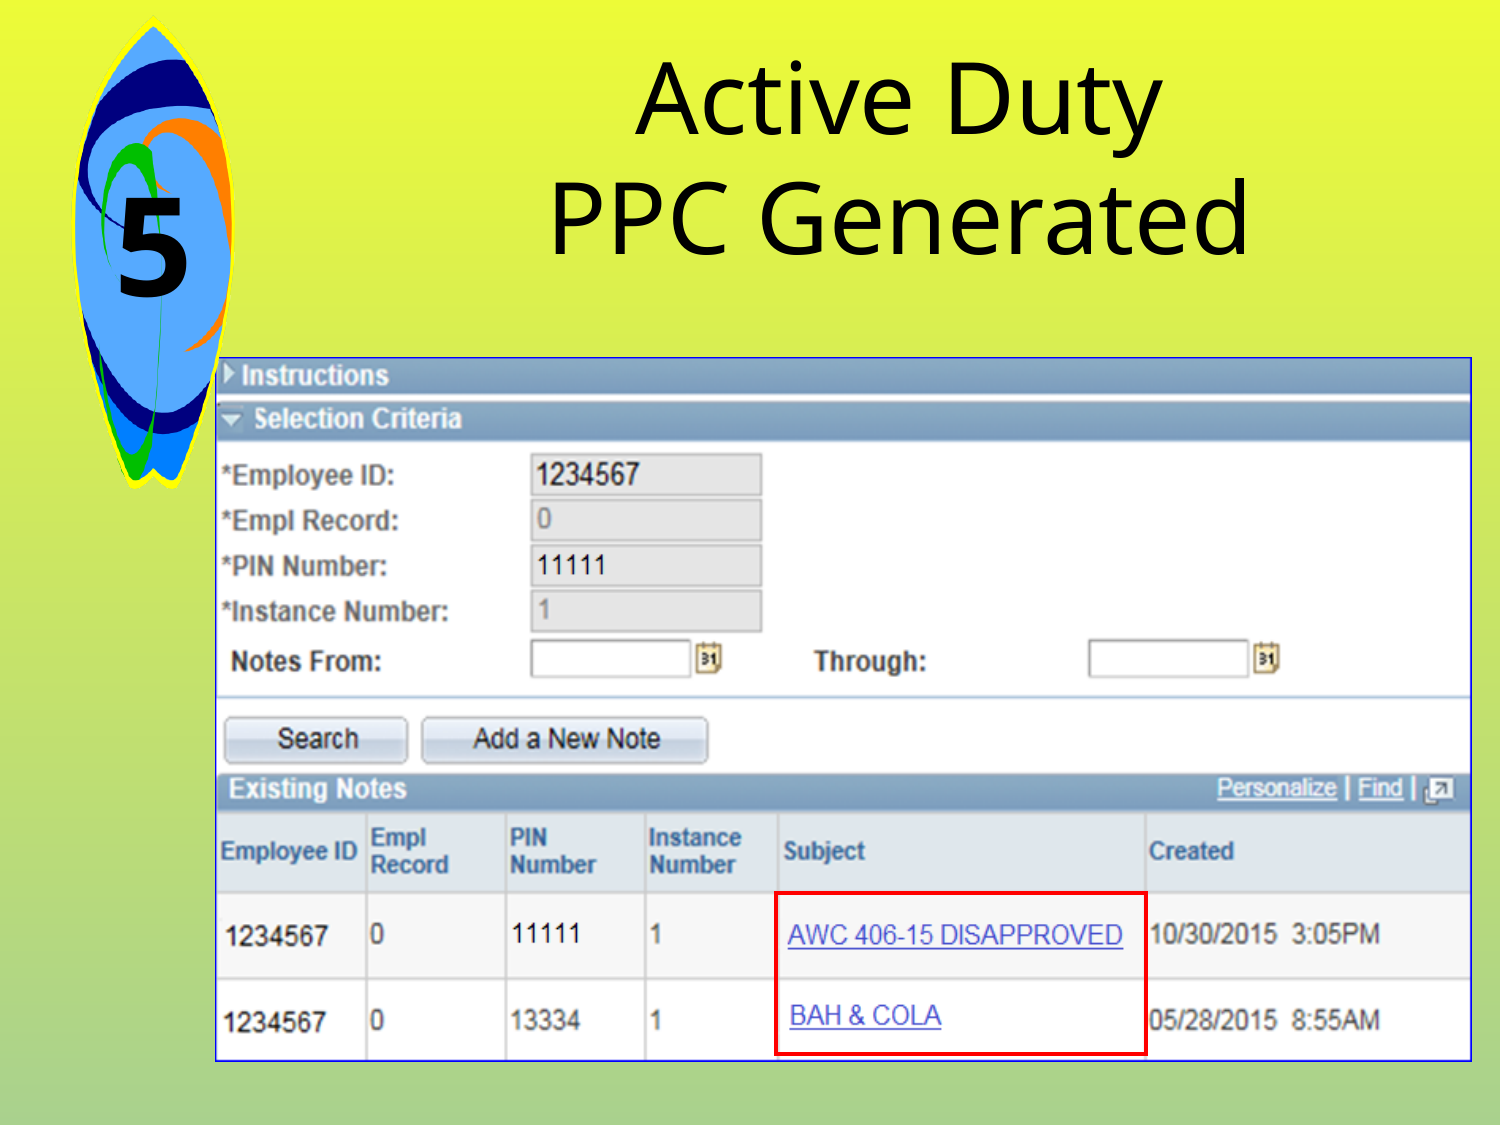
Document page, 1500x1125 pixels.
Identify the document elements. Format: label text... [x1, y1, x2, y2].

text_box Active Duty PPC Generated [328, 27, 1472, 282]
picture [71, 15, 1472, 1062]
